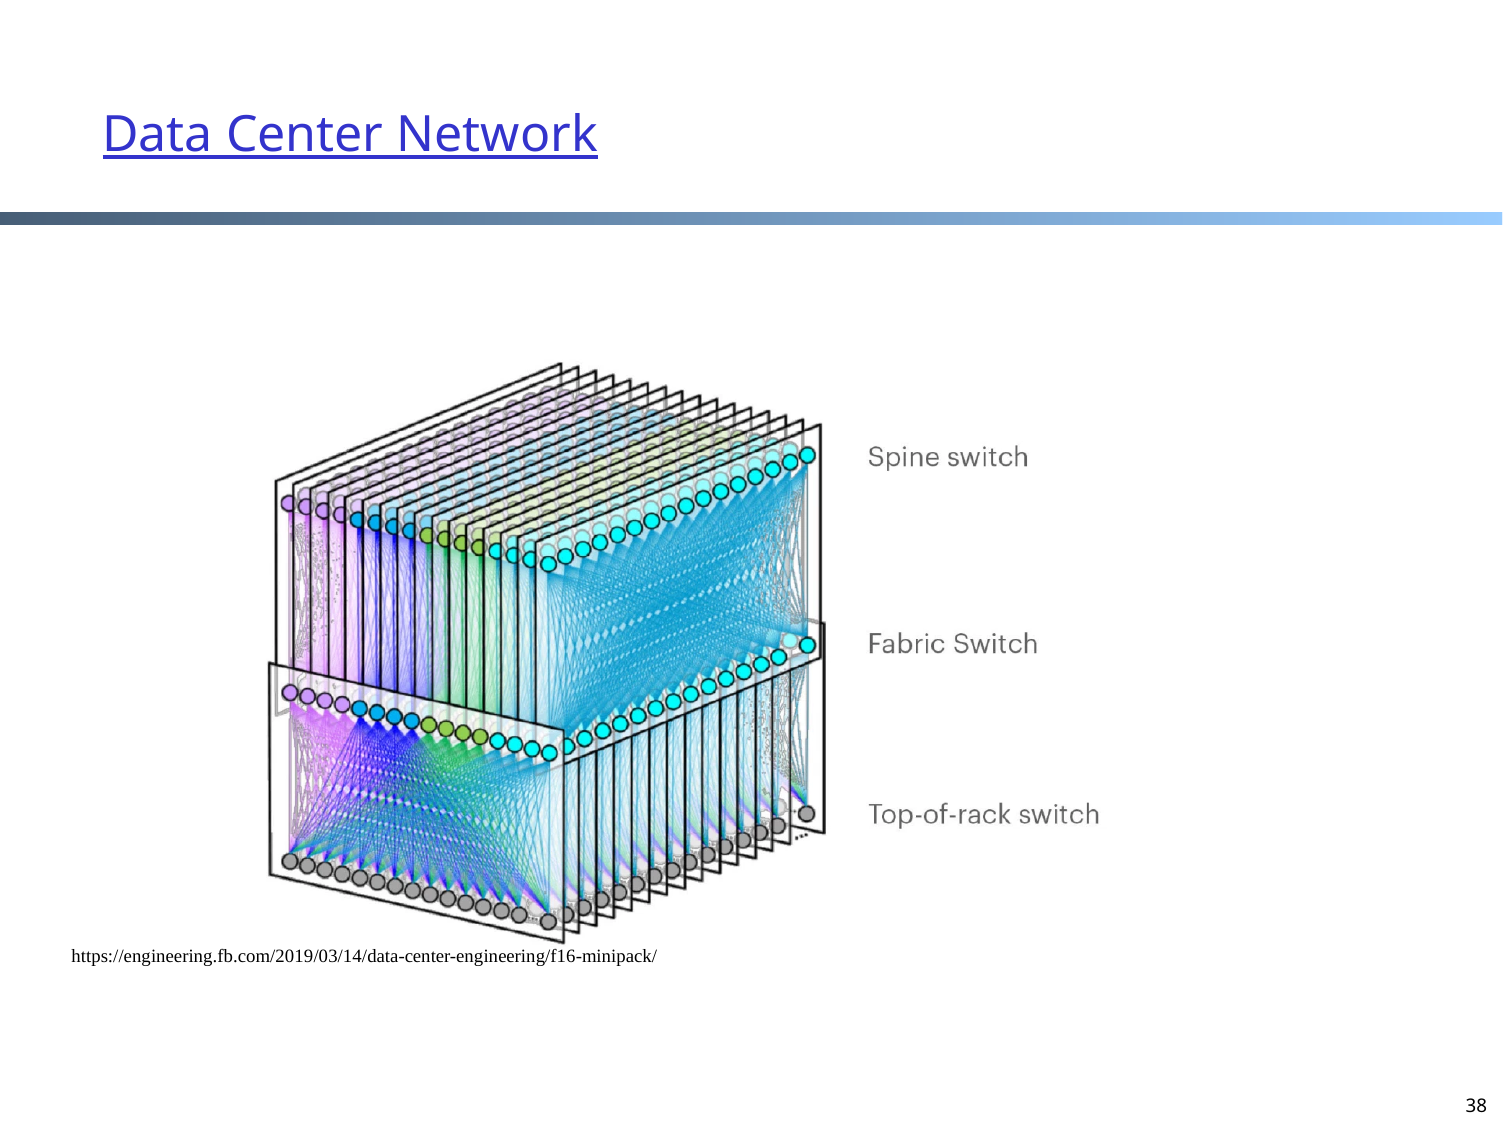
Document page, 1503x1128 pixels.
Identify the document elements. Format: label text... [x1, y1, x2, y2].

slide_number 38 [1151, 1051, 1503, 1128]
picture [131, 312, 1332, 988]
text_box https://engineering.fb.com/2019/03/14/data-center-engineering/f16-minipack/ [56, 936, 126, 974]
title Data Center Network [87, 37, 1365, 226]
